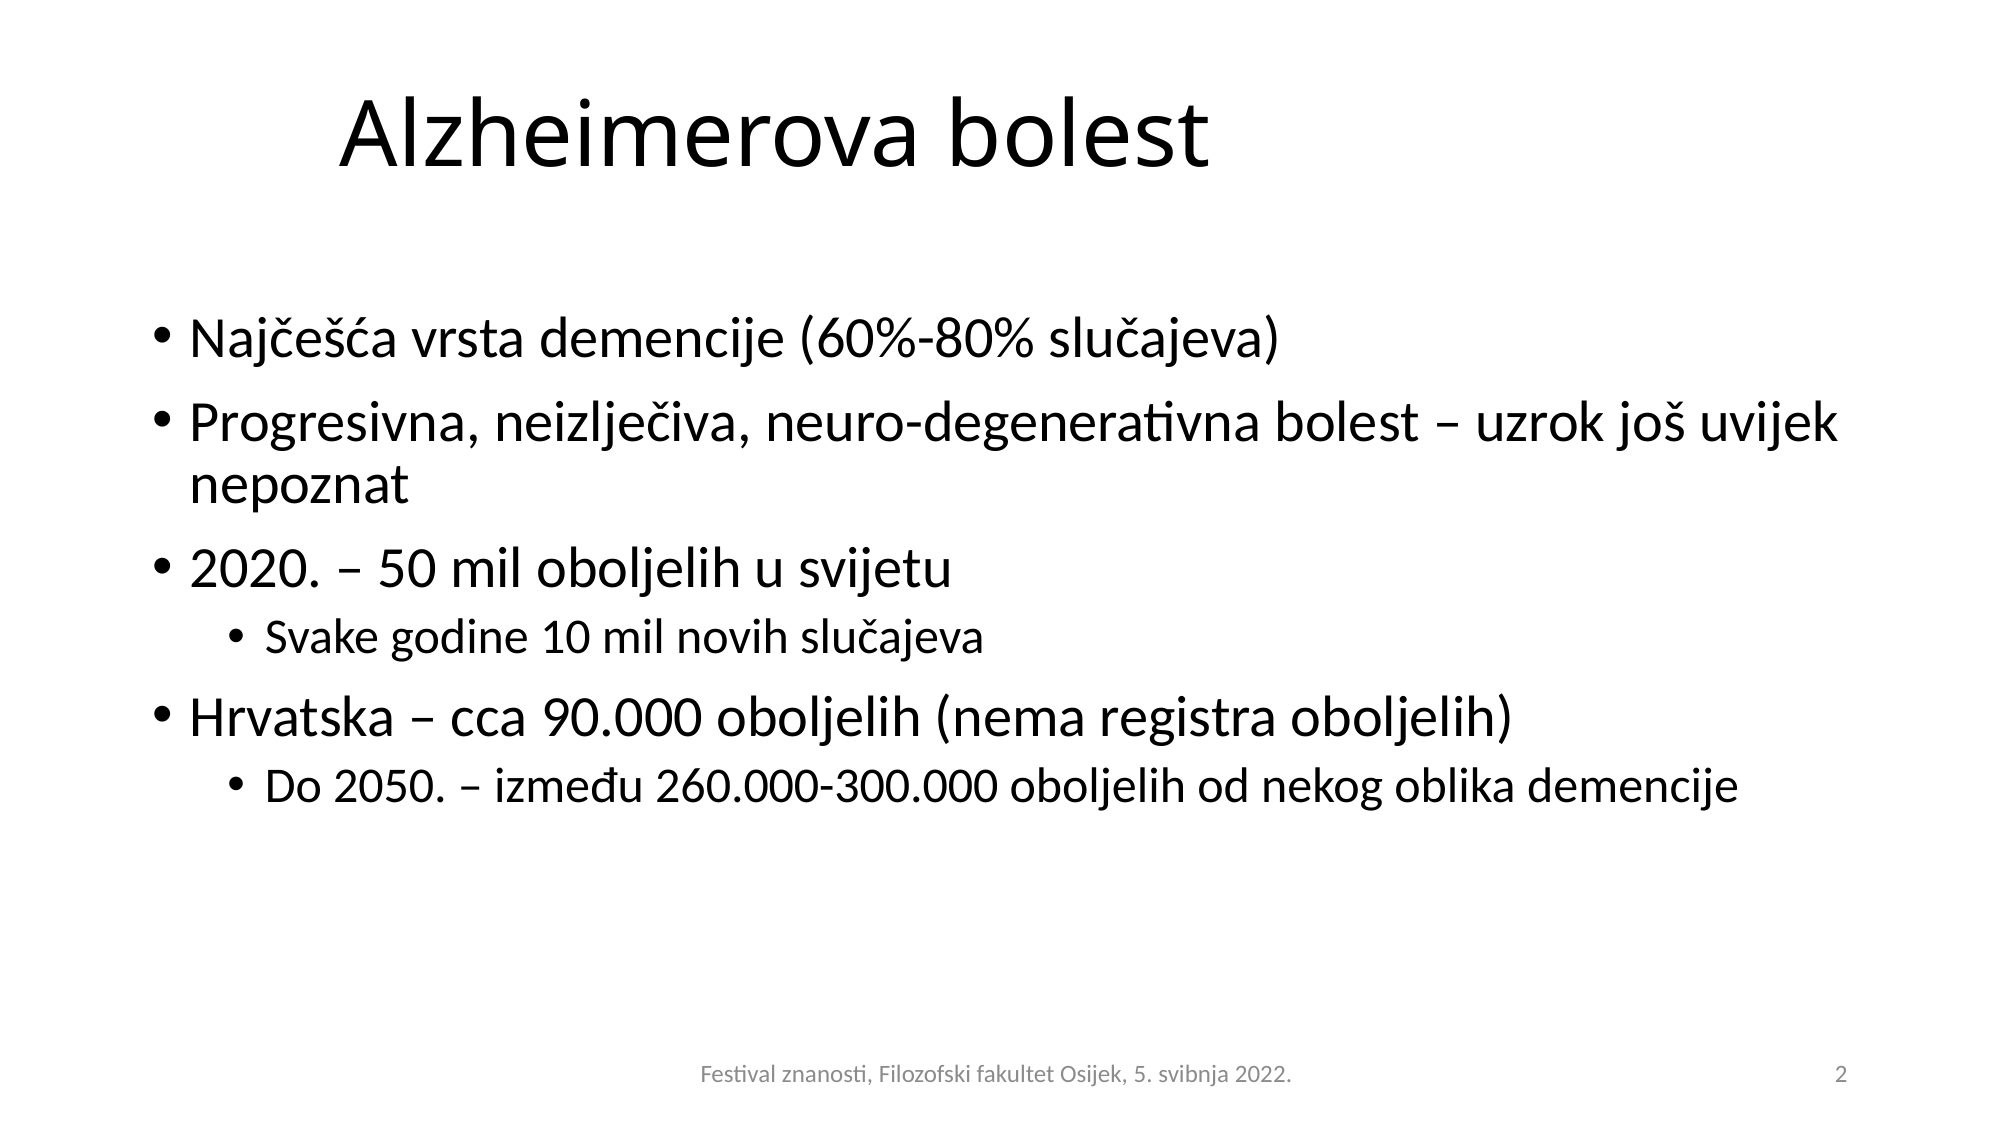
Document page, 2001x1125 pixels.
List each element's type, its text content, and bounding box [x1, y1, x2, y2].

list Najčešća vrsta demencije (60%-80% slučajeva) Progresivna, neizlječiva, neuro-degenerativna bolest – uzrok još uvijek nepoznat 2020. – 50 mil oboljelih u svijetu Svake godine 10 mil novih slučajeva Hrvatska – cca 90.000 oboljelih (nema registra oboljelih) Do 2050. – između 260.000-300.000 oboljelih od nekog oblika demencije [137, 299, 1863, 1014]
slide_number 2 [1412, 1042, 1863, 1103]
footer Festival znanosti, Filozofski fakultet Osijek, 5. svibnja 2022. [662, 1042, 1338, 1103]
title Alzheimerova bolest [324, 42, 1675, 231]
